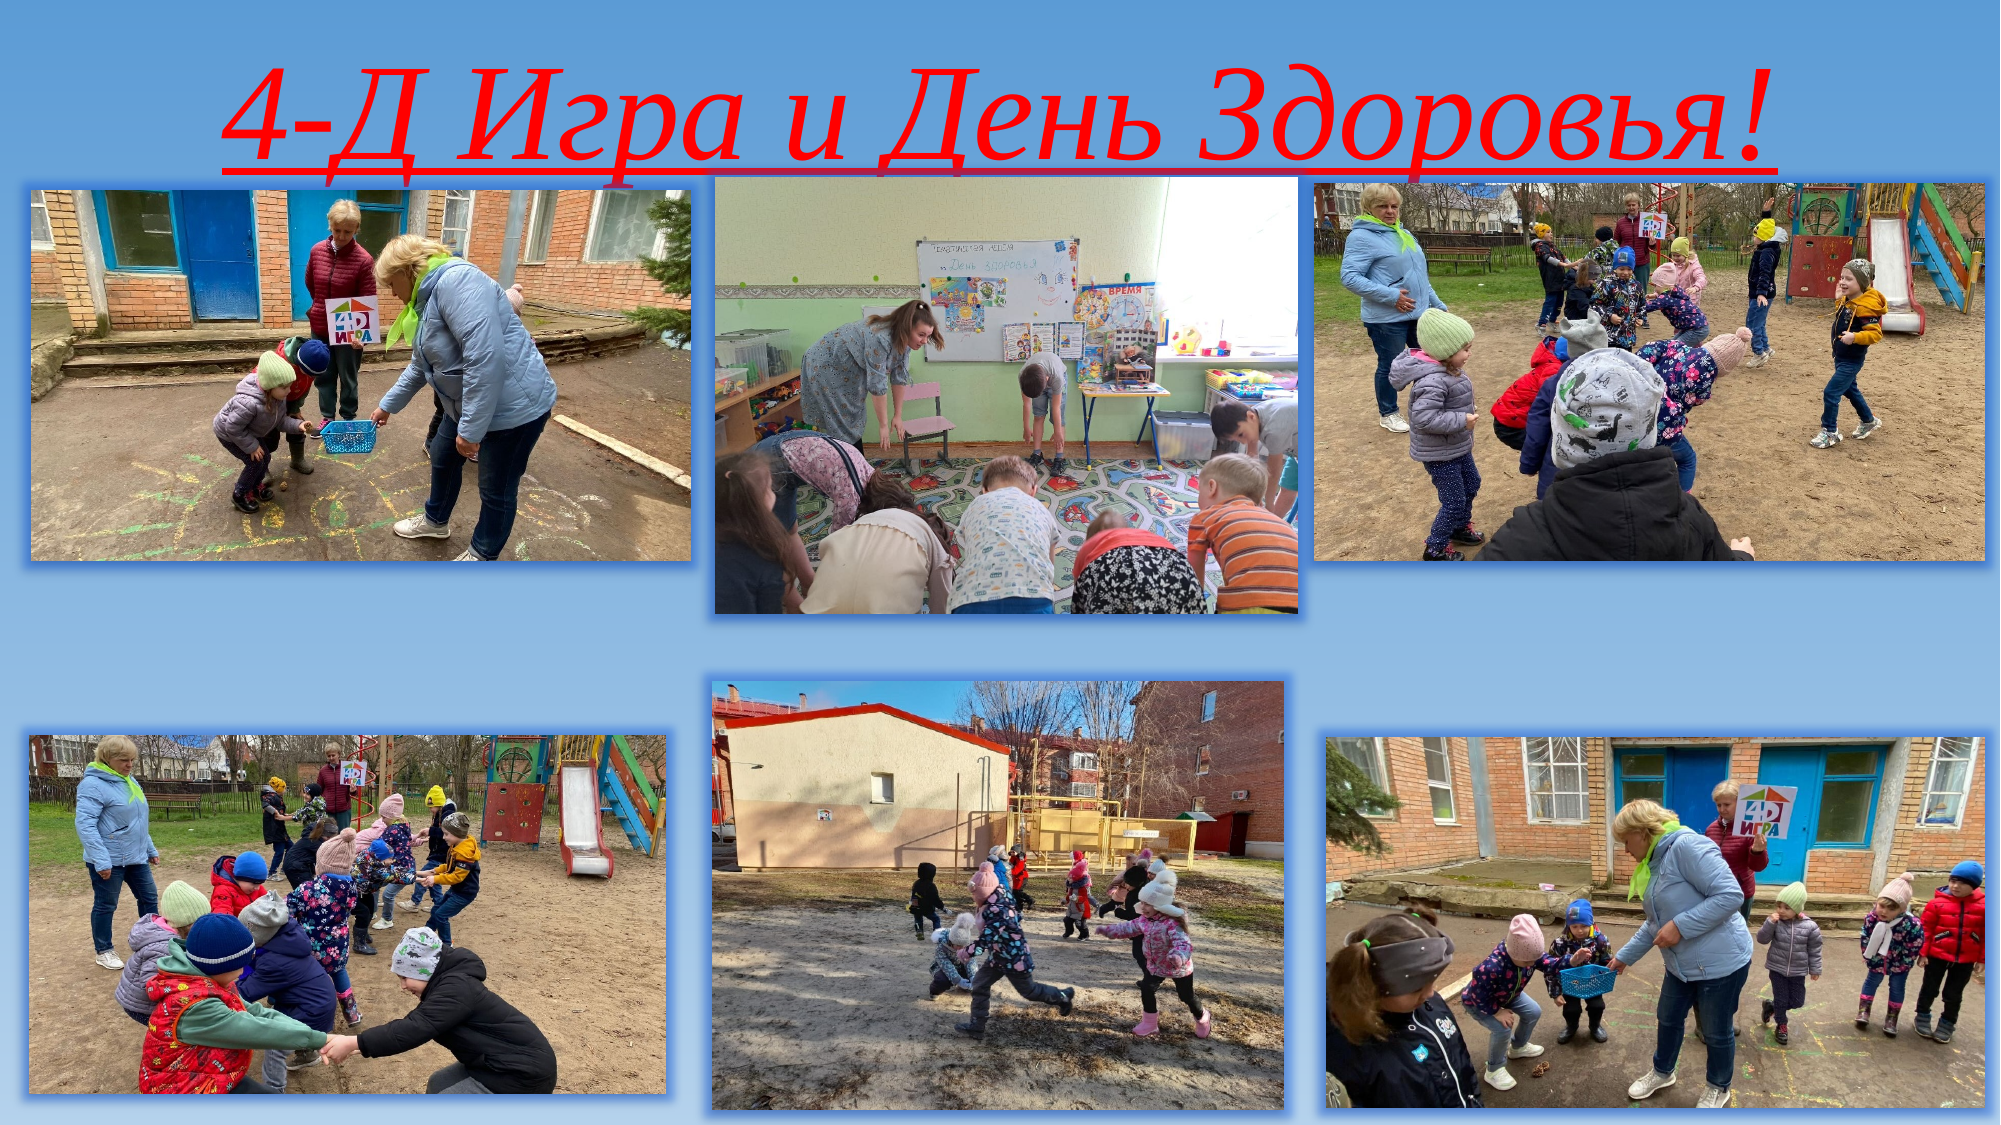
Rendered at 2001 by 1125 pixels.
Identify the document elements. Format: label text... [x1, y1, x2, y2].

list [31, 190, 691, 561]
title 4-Д Игра и День Здоровья! [137, 6, 1863, 177]
picture [711, 681, 1284, 1110]
picture [29, 735, 666, 1094]
picture [715, 177, 1298, 614]
picture [1314, 183, 1985, 561]
picture [1326, 737, 1985, 1108]
